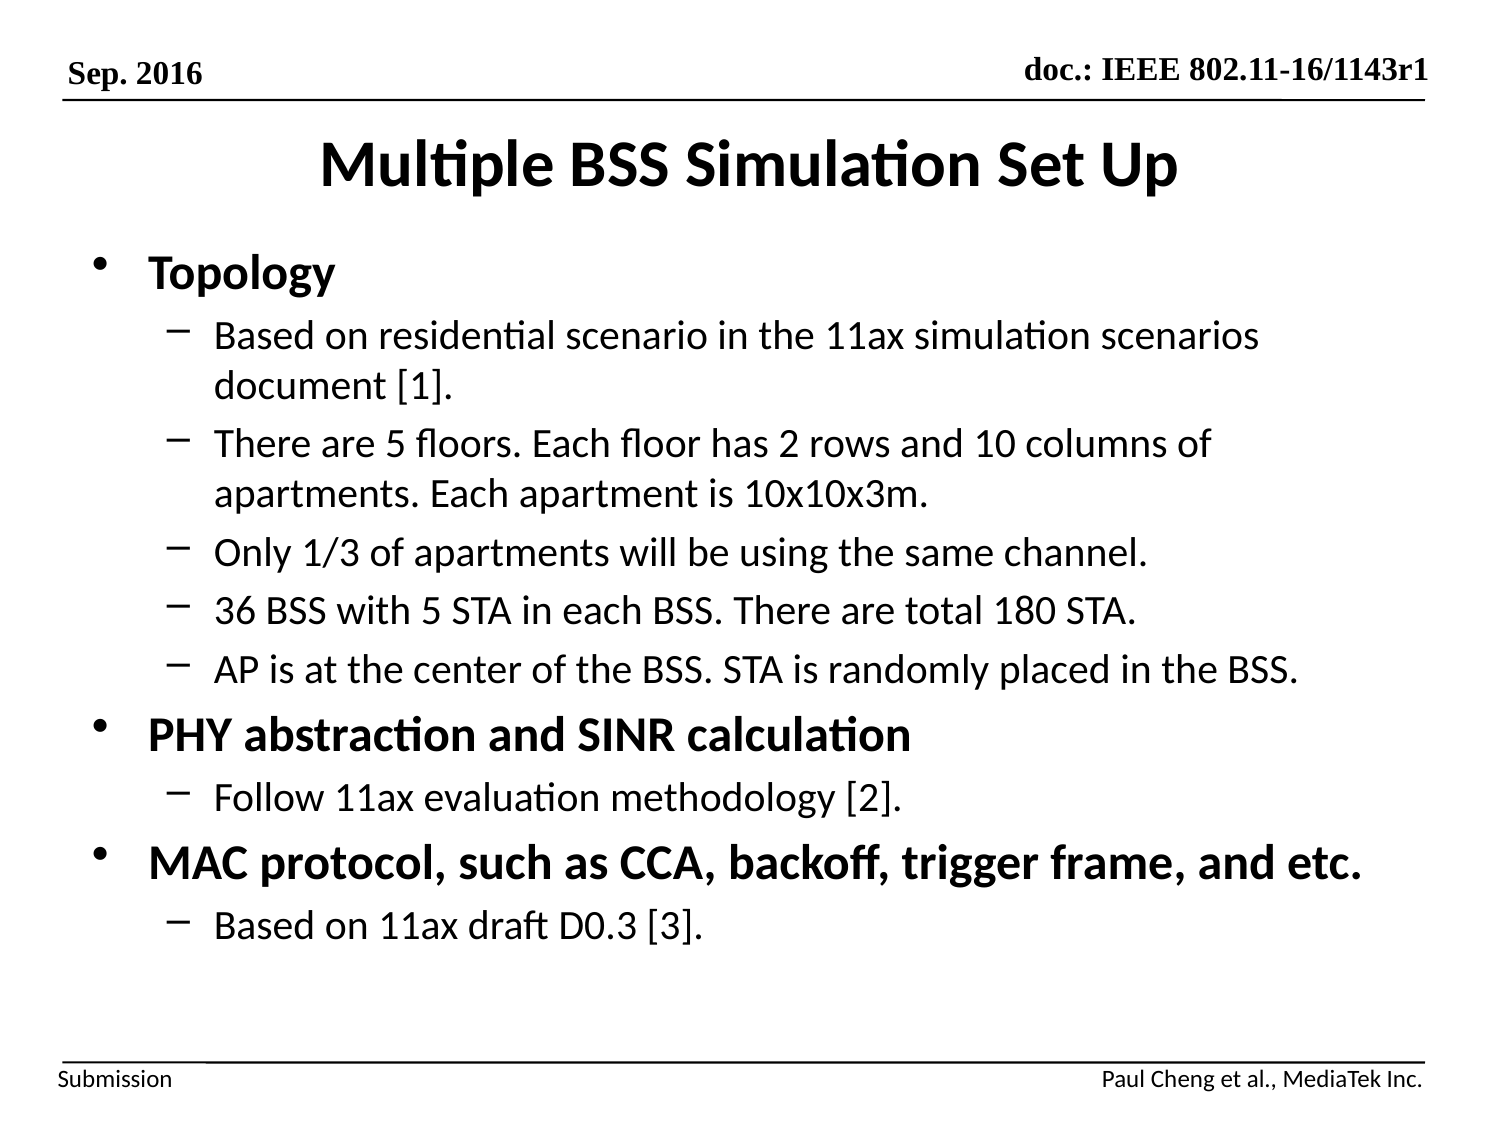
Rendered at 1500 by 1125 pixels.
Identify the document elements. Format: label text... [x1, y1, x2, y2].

title Multiple BSS Simulation Set Up [74, 70, 1426, 258]
list Topology Based on residential scenario in the 11ax simulation scenarios document [1]. There are 5 floors. Each floor has 2 rows and 10 columns of apartments. Each apartment is 10x10x3m. Only 1/3 of apartments will be using the same channel. 36 BSS with 5 STA in each BSS. There are total 180 STA. AP is at the center of the BSS. STA is randomly placed in the BSS. PHY abstraction and SINR calculation Follow 11ax evaluation methodology [2]. MAC protocol, such as CCA, backoff, trigger frame, and etc. Based on 11ax draft D0.3 [3]. [76, 231, 1427, 1000]
